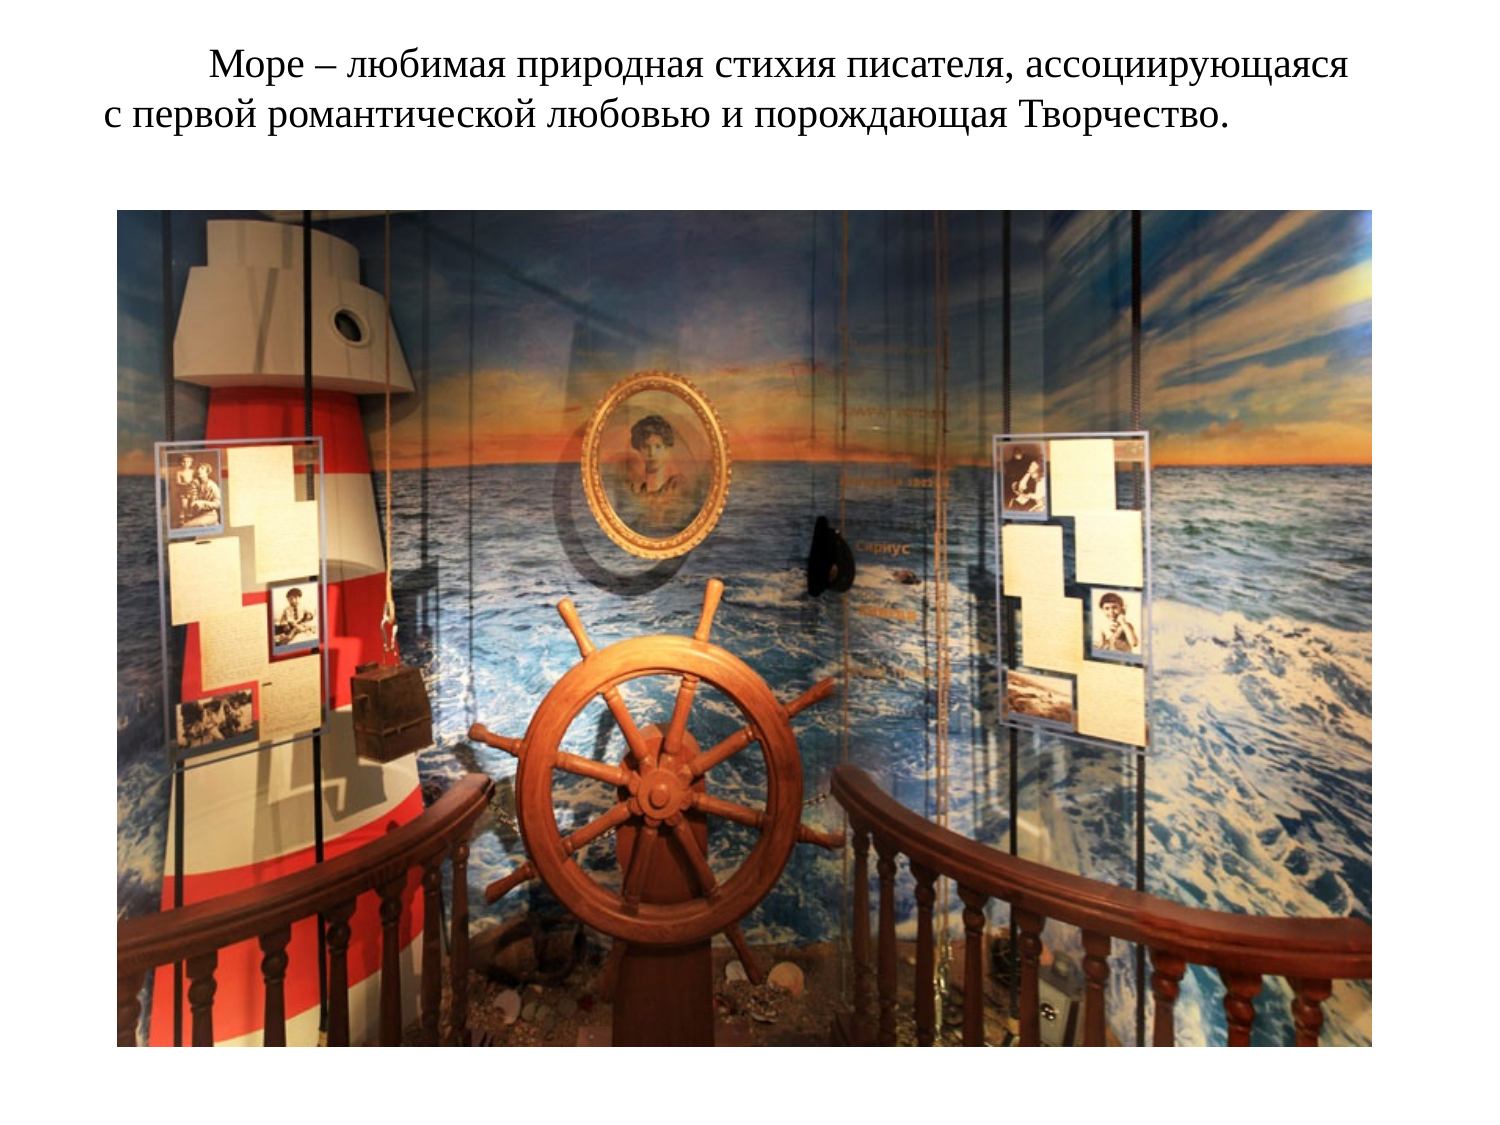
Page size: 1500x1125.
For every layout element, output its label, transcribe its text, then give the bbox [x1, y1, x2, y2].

title Море – любимая природная стихия писателя, ассоциирующаяся с первой романтической любовью и порождающая Творчество. [88, 0, 1454, 172]
picture [116, 210, 1372, 1047]
